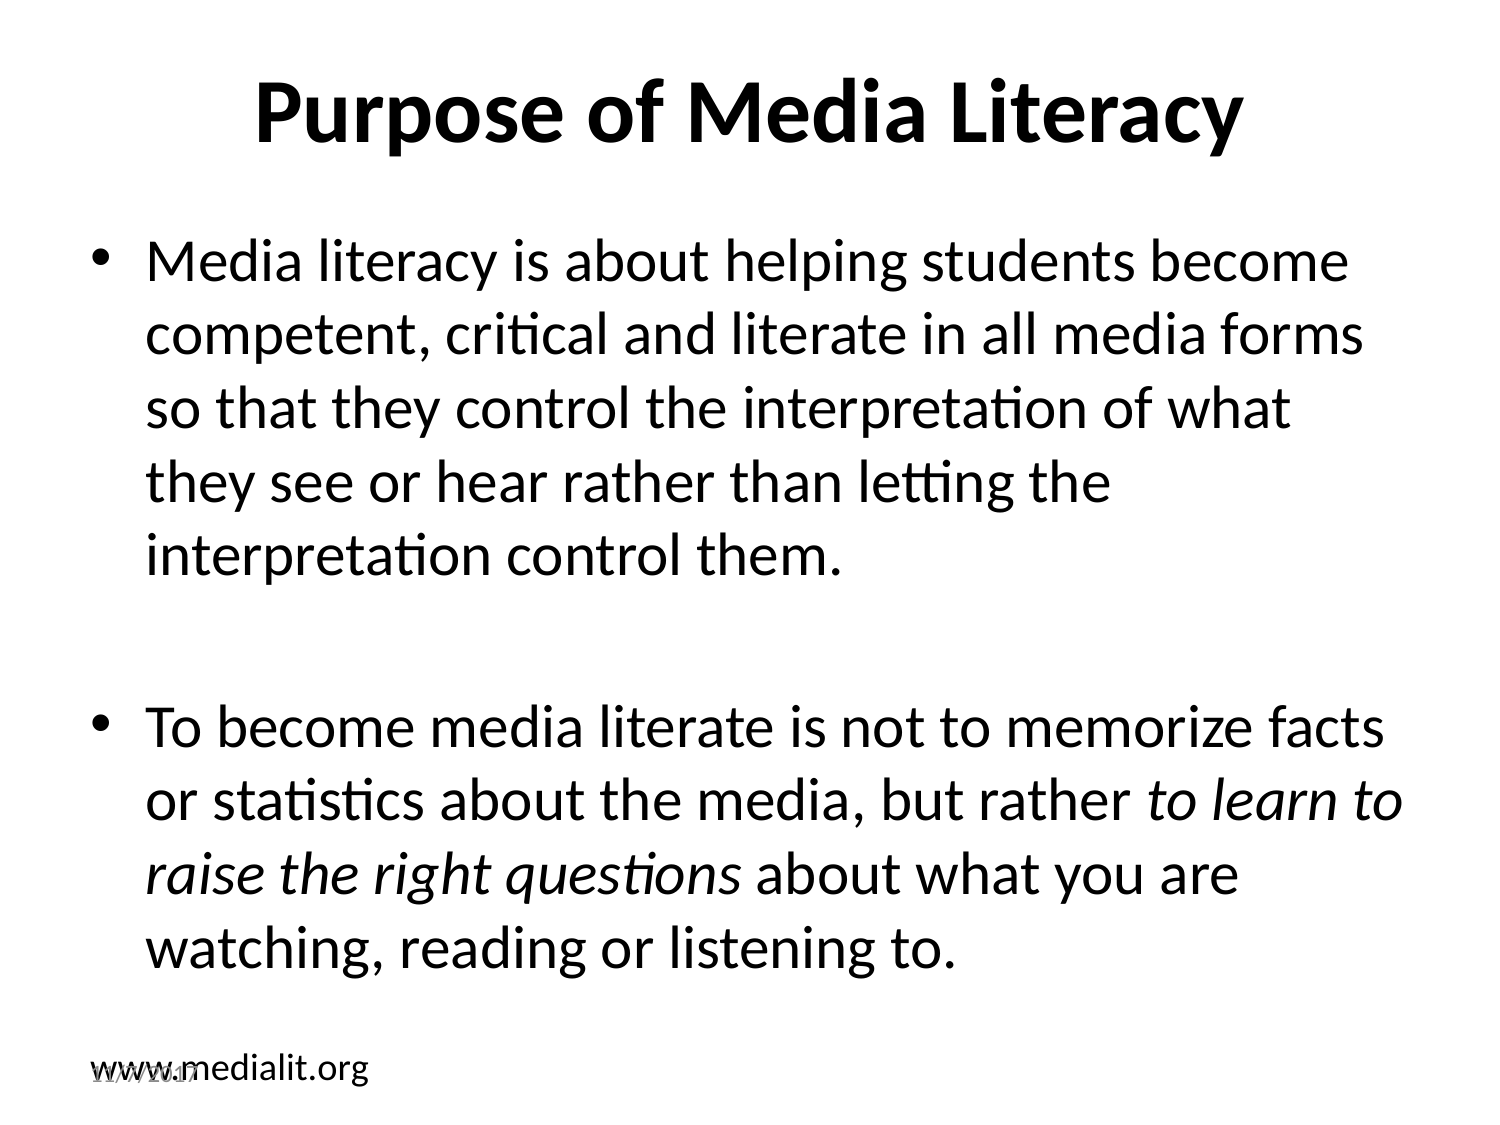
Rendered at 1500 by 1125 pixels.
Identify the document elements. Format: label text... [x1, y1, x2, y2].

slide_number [75, 1042, 425, 1103]
title Purpose of Media Literacy [75, 24, 1425, 188]
list Media literacy is about helping students become competent, critical and literate in all media forms so that they control the interpretation of what they see or hear rather than letting the interpretation control them. To become media literate is not to memorize facts or statistics about the media, but rather to learn to raise the right questions about what you are watching, reading or listening to. www.medialit.org [75, 212, 1425, 1100]
